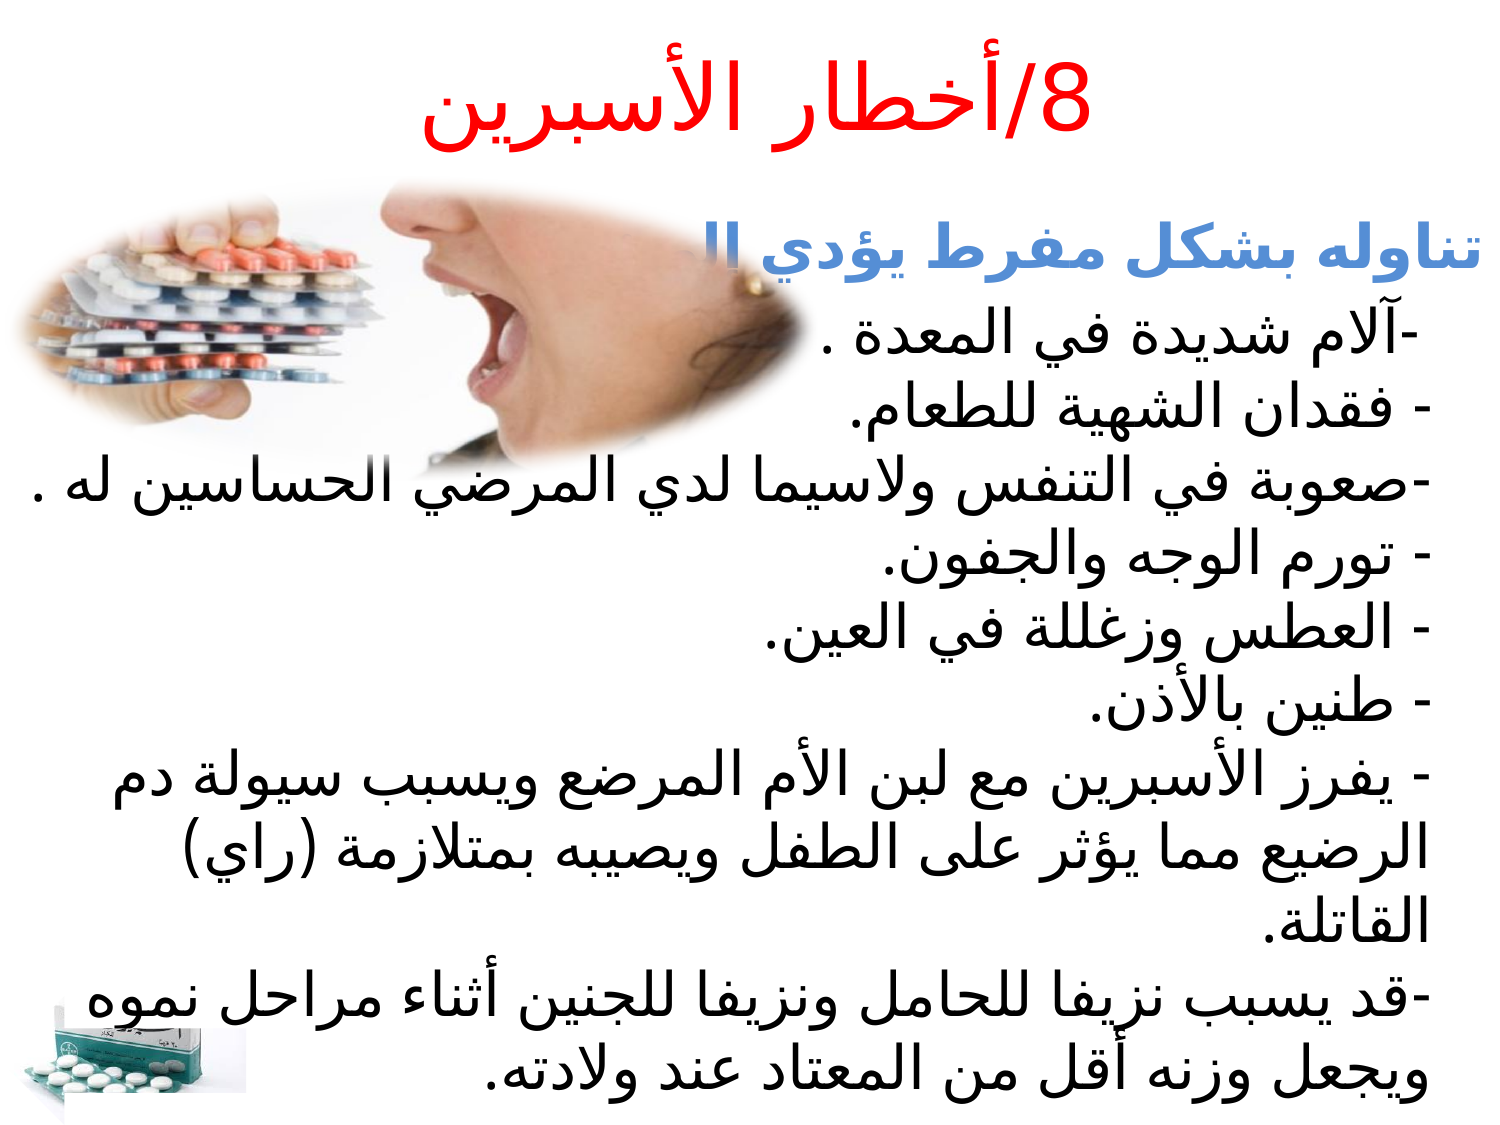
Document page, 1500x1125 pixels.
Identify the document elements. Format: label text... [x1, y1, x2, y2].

picture [0, 175, 821, 481]
title 8/أخطار الأسبرين [82, 0, 1432, 188]
text_box [0, 994, 249, 1125]
list تناوله بشكل مفرط يؤدي إلى: -آلام شديدة في المعدة . - فقدان الشهية للطعام. -صعوبة في التنفس ولاسيما لدي المرضي الحساسين له . - تورم الوجه والجفون. - العطس وزغللة في العين. - طنين بالأذن. - يفرز الأسبرين مع لبن الأم المرضع ويسبب سيولة دم الرضيع مما يؤثر على الطفل ويصيبه بمتلازمة (راي) القاتلة. -قد يسبب نزيفا للحامل ونزيفا للجنين أثناء مراحل نموه ويجعل وزنه أقل من المعتاد عند ولادته. [0, 199, 1500, 1125]
